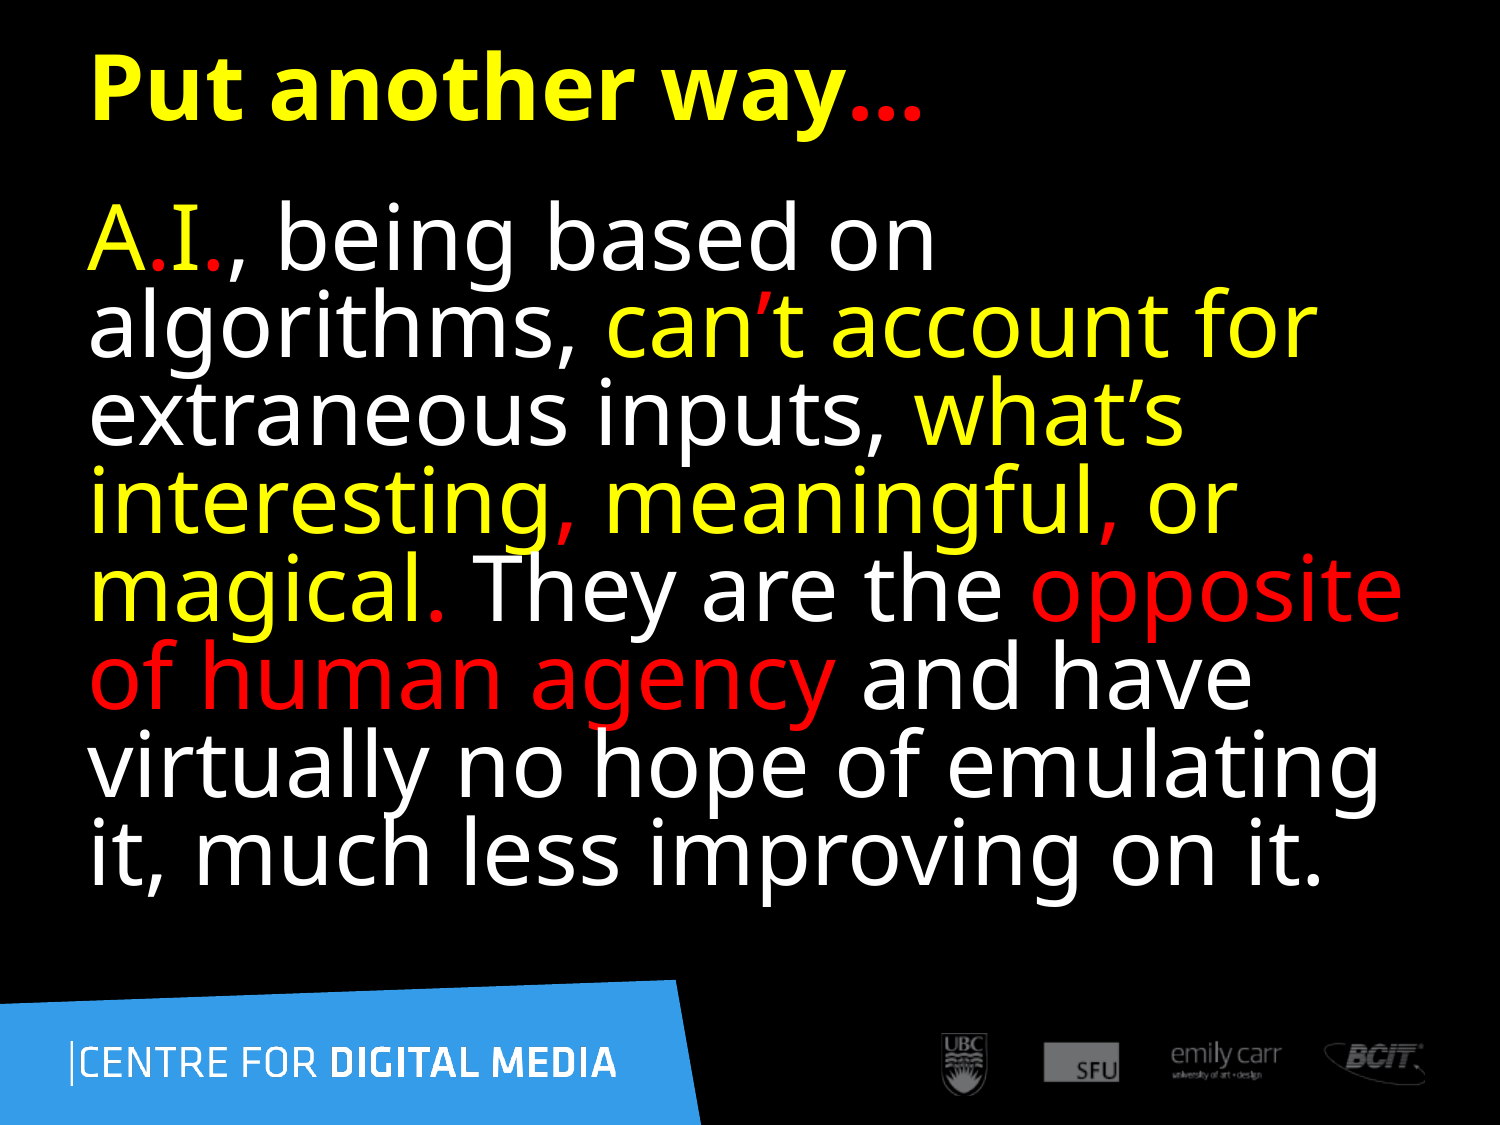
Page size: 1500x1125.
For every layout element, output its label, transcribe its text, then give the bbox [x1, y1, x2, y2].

title Put another way… [75, 0, 1425, 167]
list A.I., being based on algorithms, can’t account for extraneous inputs, what’s interesting, meaningful, or magical. They are the opposite of human agency and have virtually no hope of emulating it, much less improving on it. [75, 187, 1425, 969]
